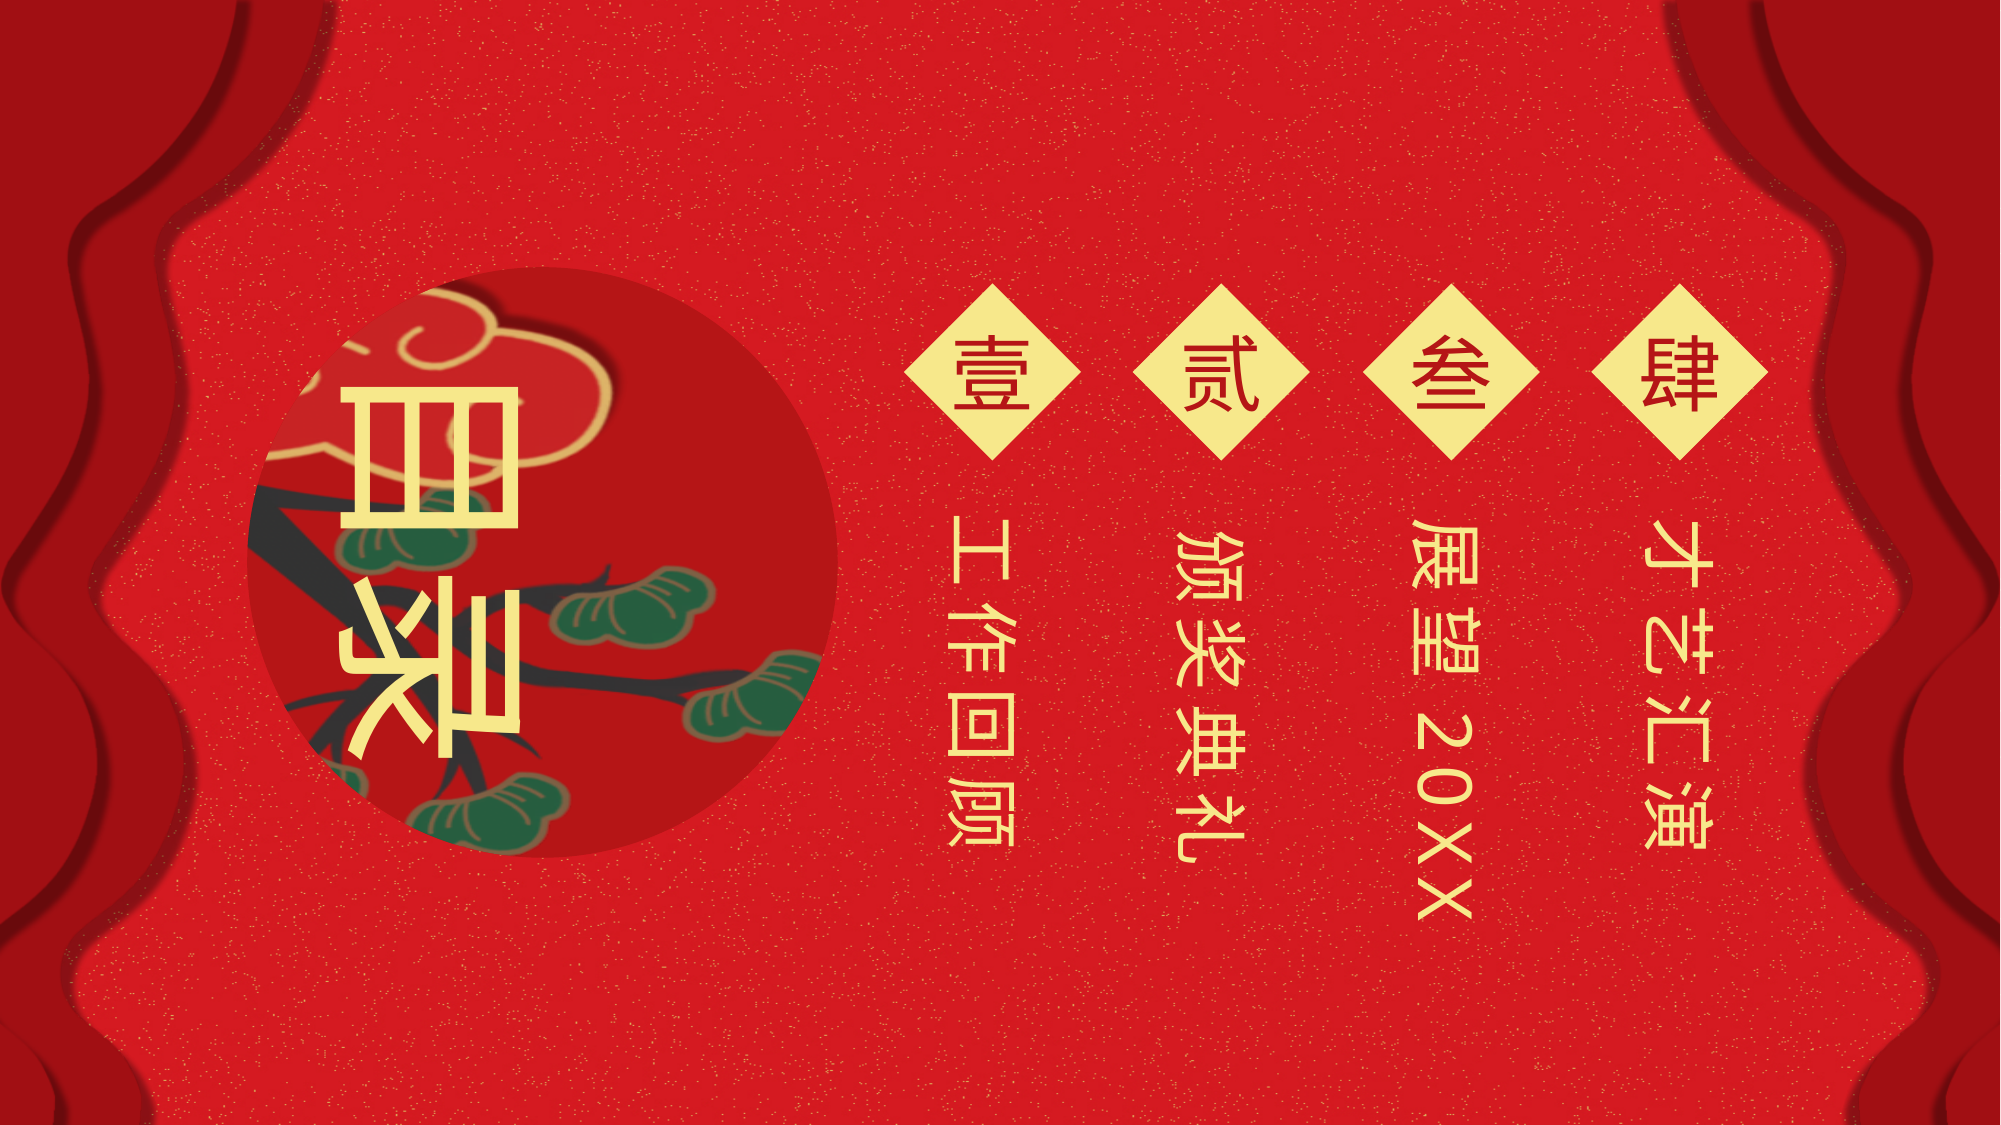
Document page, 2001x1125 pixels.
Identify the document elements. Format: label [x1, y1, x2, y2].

text_box [903, 283, 1769, 1125]
text_box [246, 266, 838, 858]
picture [0, 0, 2001, 1125]
